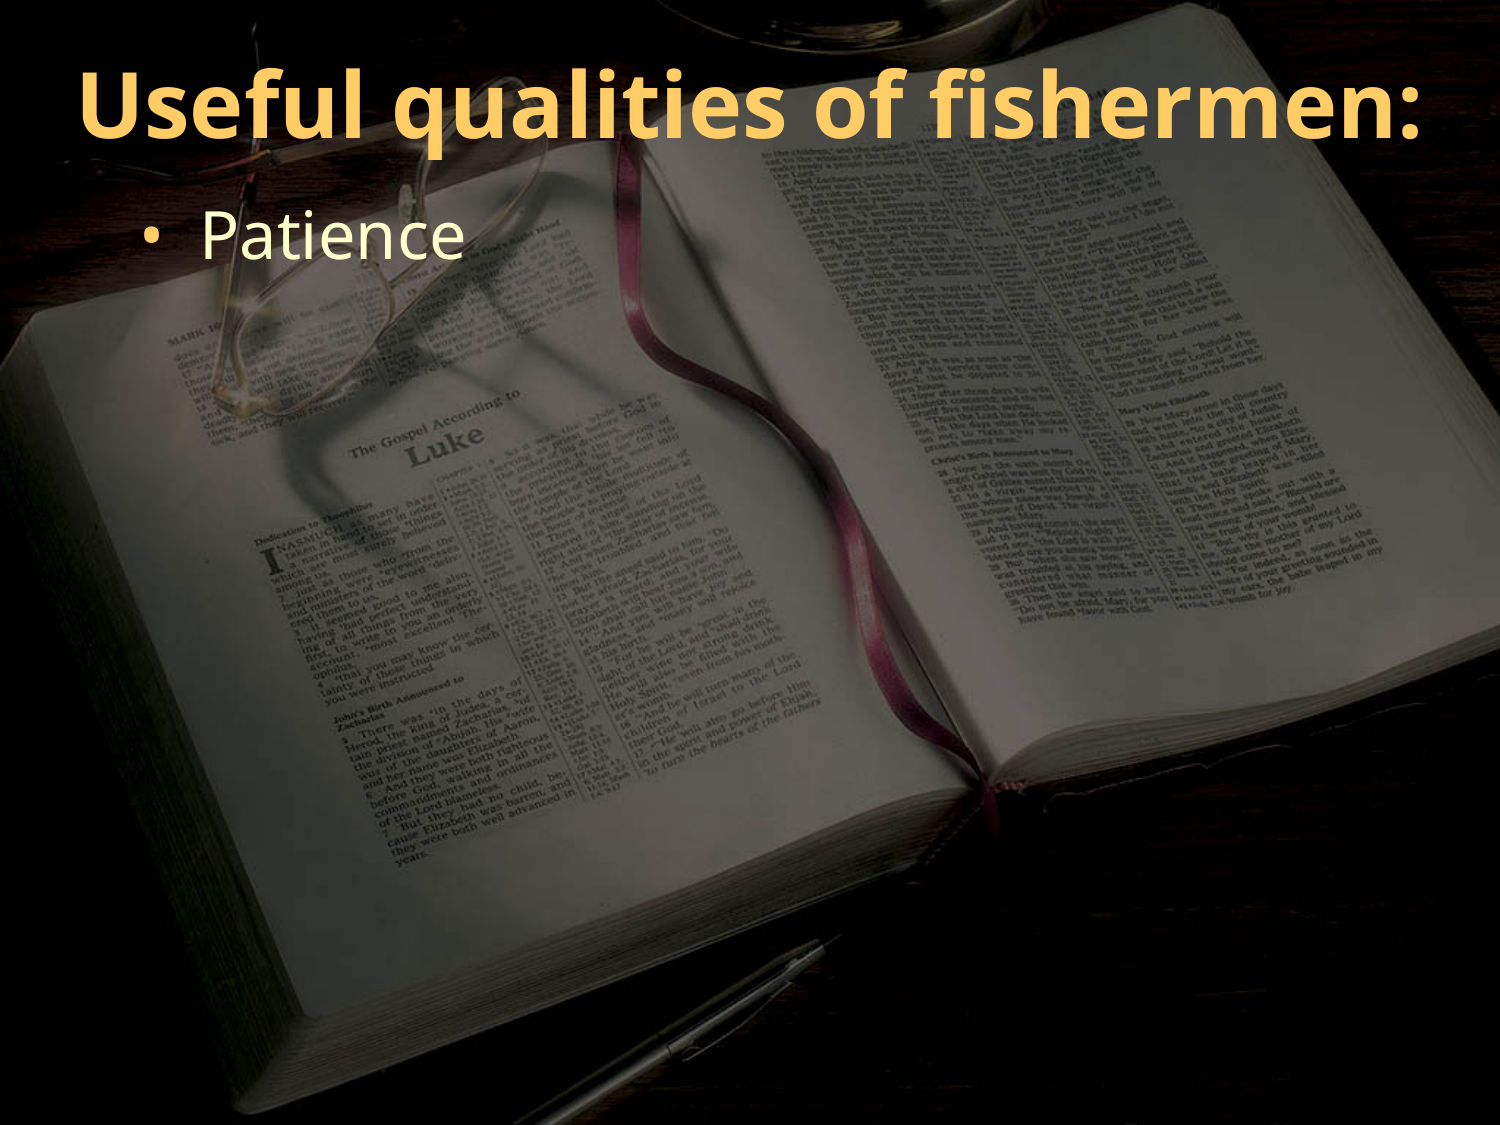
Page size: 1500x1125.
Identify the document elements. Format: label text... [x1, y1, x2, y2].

picture [0, 165, 1500, 1125]
text_box • Patience [124, 185, 1475, 281]
text_box Useful qualities of fishermen: [0, 1, 1500, 165]
